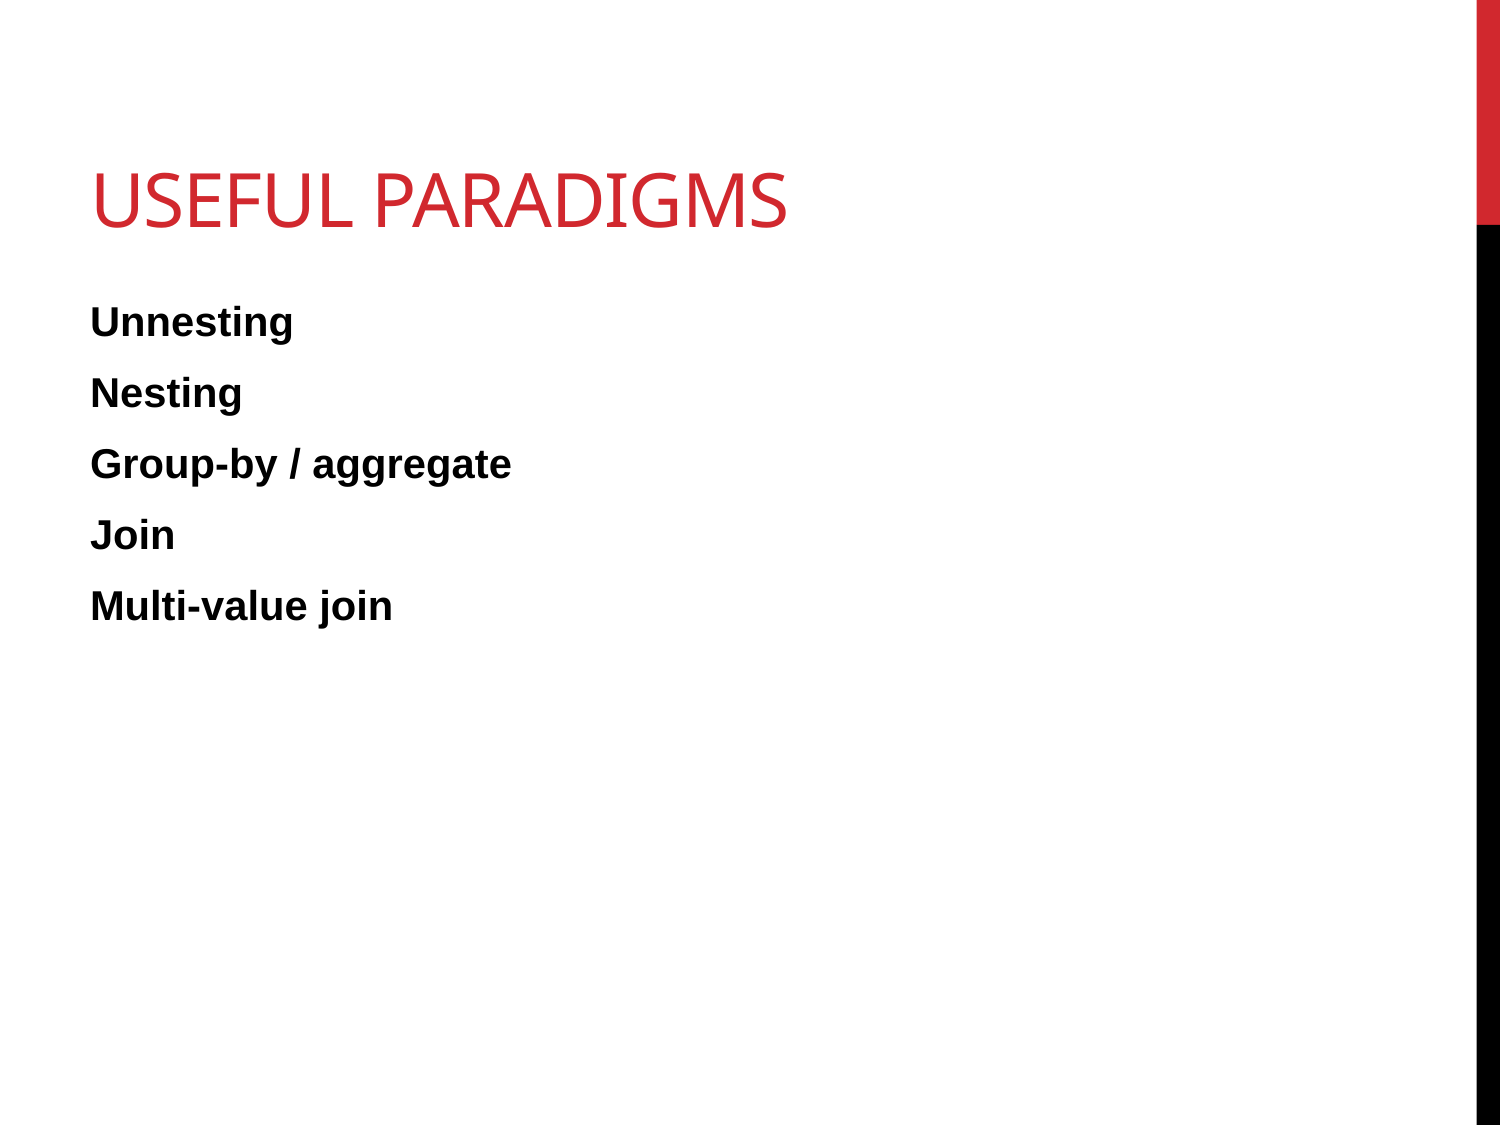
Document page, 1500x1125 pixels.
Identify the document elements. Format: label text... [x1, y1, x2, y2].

list Unnesting Nesting Group-by / aggregate Join Multi-value join [75, 287, 1325, 1005]
title Useful Paradigms [75, 25, 1025, 250]
